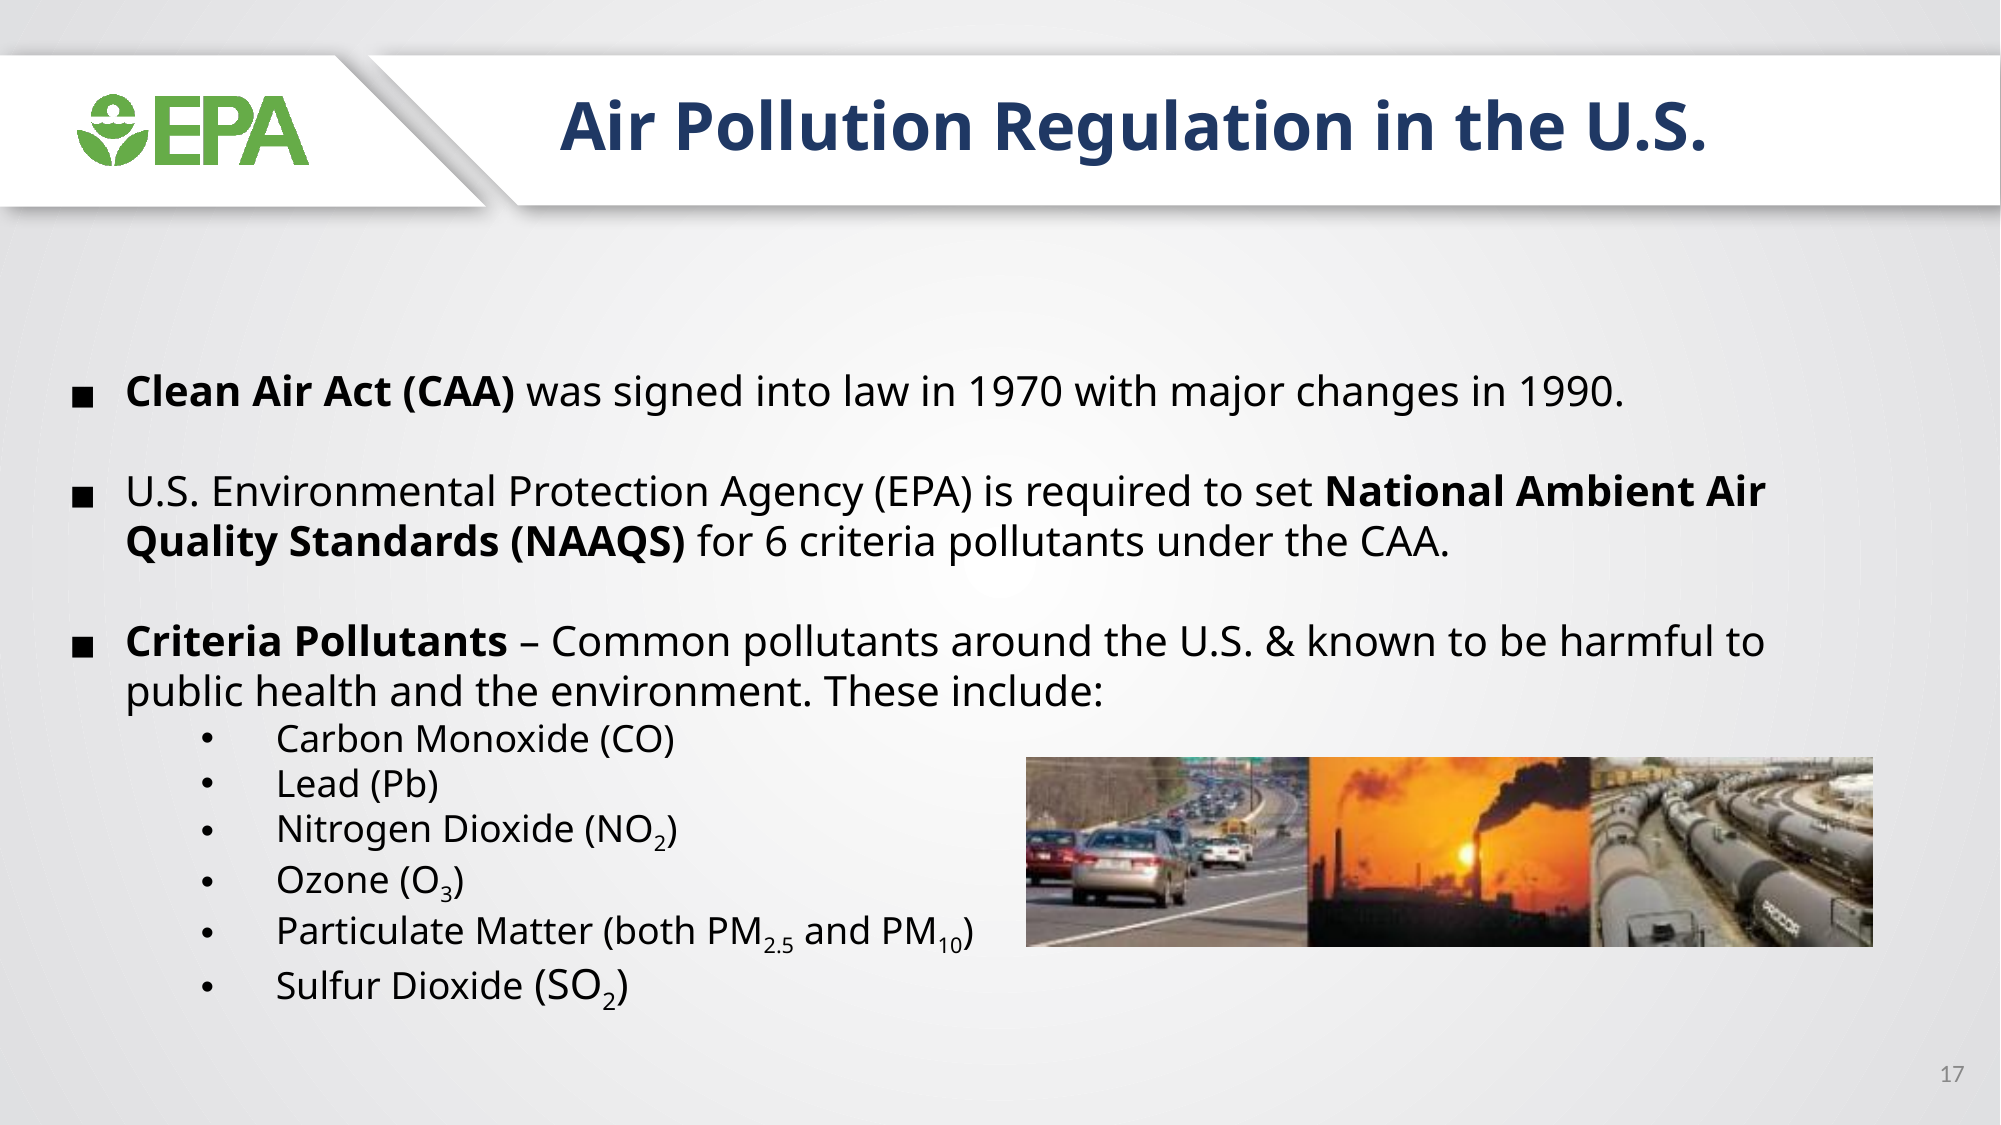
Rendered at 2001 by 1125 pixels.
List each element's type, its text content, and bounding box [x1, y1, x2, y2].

picture [77, 94, 309, 166]
text_box Clean Air Act (CAA) was signed into law in 1970 with major changes in 1990. U.S. Environmental Protection Agency (EPA) is required to set National Ambient Air Quality Standards (NAAQS) for 6 criteria pollutants under the CAA. Criteria Pollutants – Common pollutants around the U.S. & known to be harmful to public health and the environment. These include: Carbon Monoxide (CO) Lead (Pb) Nitrogen Dioxide (NO2) Ozone (O3) Particulate Matter (both PM2.5 and PM10) Sulfur Dioxide (SO2) [53, 357, 1891, 1023]
slide_number 17 [1529, 1042, 1980, 1103]
picture [1026, 757, 1873, 947]
title Air Pollution Regulation in the U.S. [544, 55, 2000, 203]
